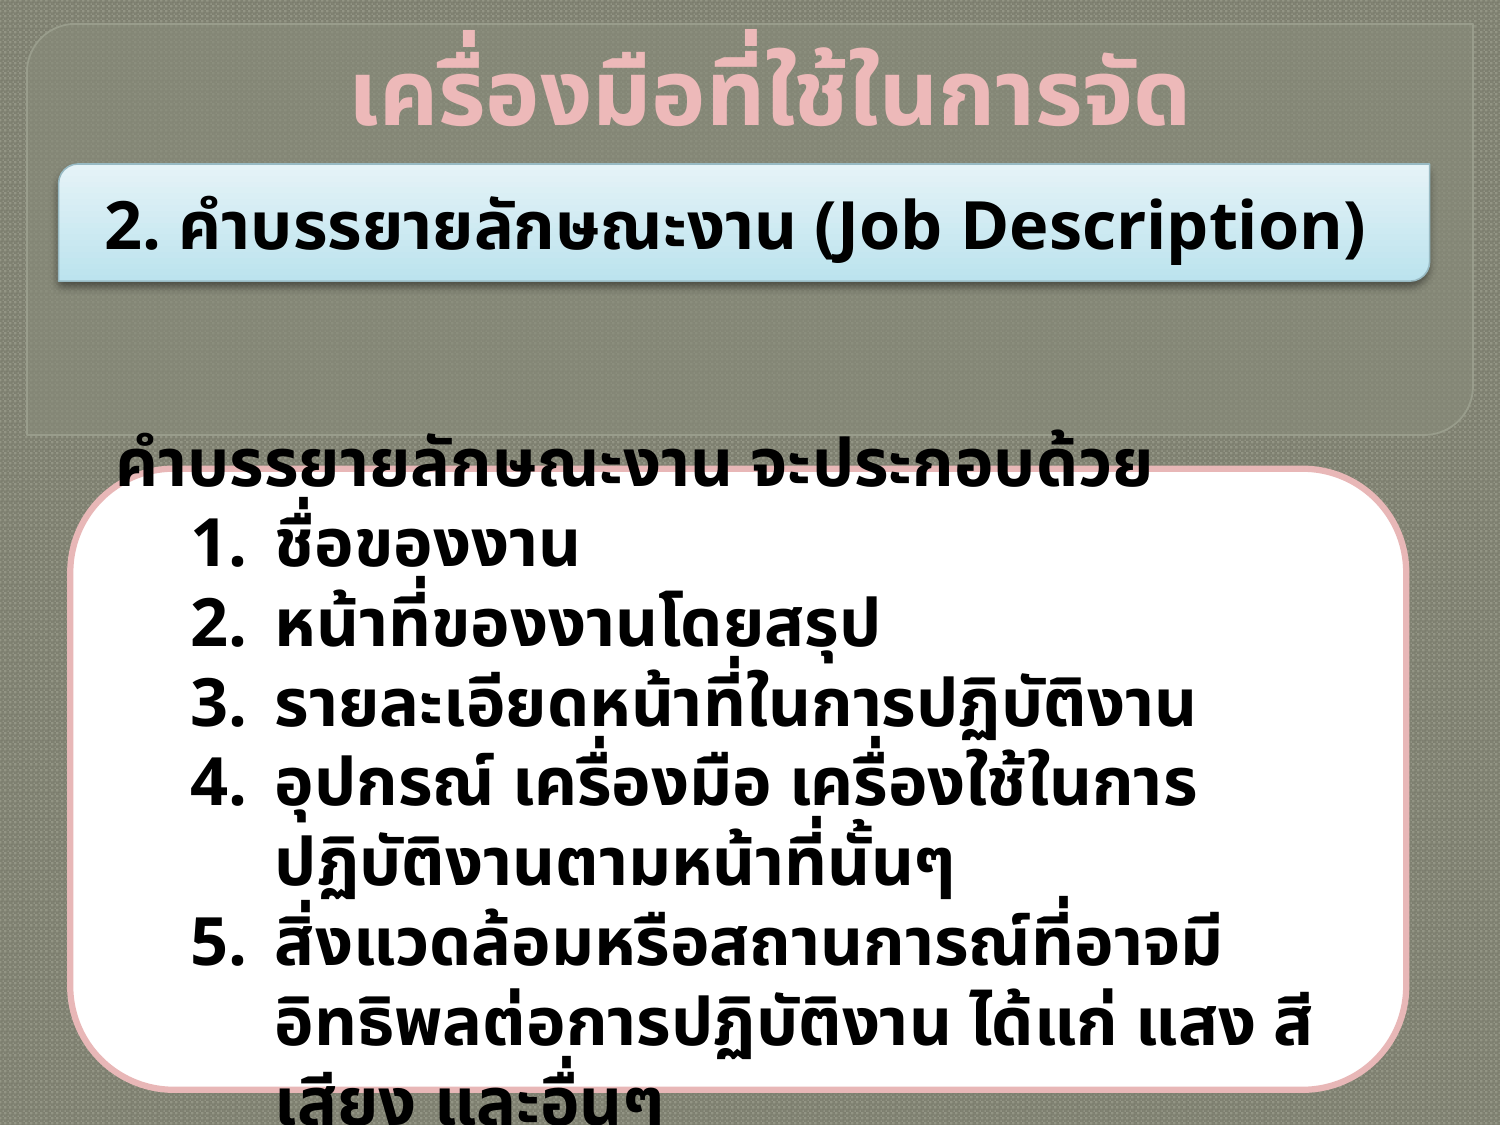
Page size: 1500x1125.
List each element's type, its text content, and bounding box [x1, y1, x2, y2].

text_box คำบรรยายลักษณะงาน จะประกอบด้วย ชื่อของงาน หน้าที่ของงานโดยสรุป รายละเอียดหน้าที่ในการปฏิบัติงาน อุปกรณ์ เครื่องมือ เครื่องใช้ในการปฏิบัติงานตามหน้าที่นั้นๆ สิ่งแวดล้อมหรือสถานการณ์ที่อาจมีอิทธิพลต่อการปฏิบัติงาน ได้แก่ แสง สี เสียง และอื่นๆ [67, 465, 1410, 1093]
text_box 2. คำบรรยายลักษณะงาน (Job Description) [57, 163, 1431, 282]
text_box เครื่องมือที่ใช้ในการจัดองค์การ [193, 26, 1348, 163]
